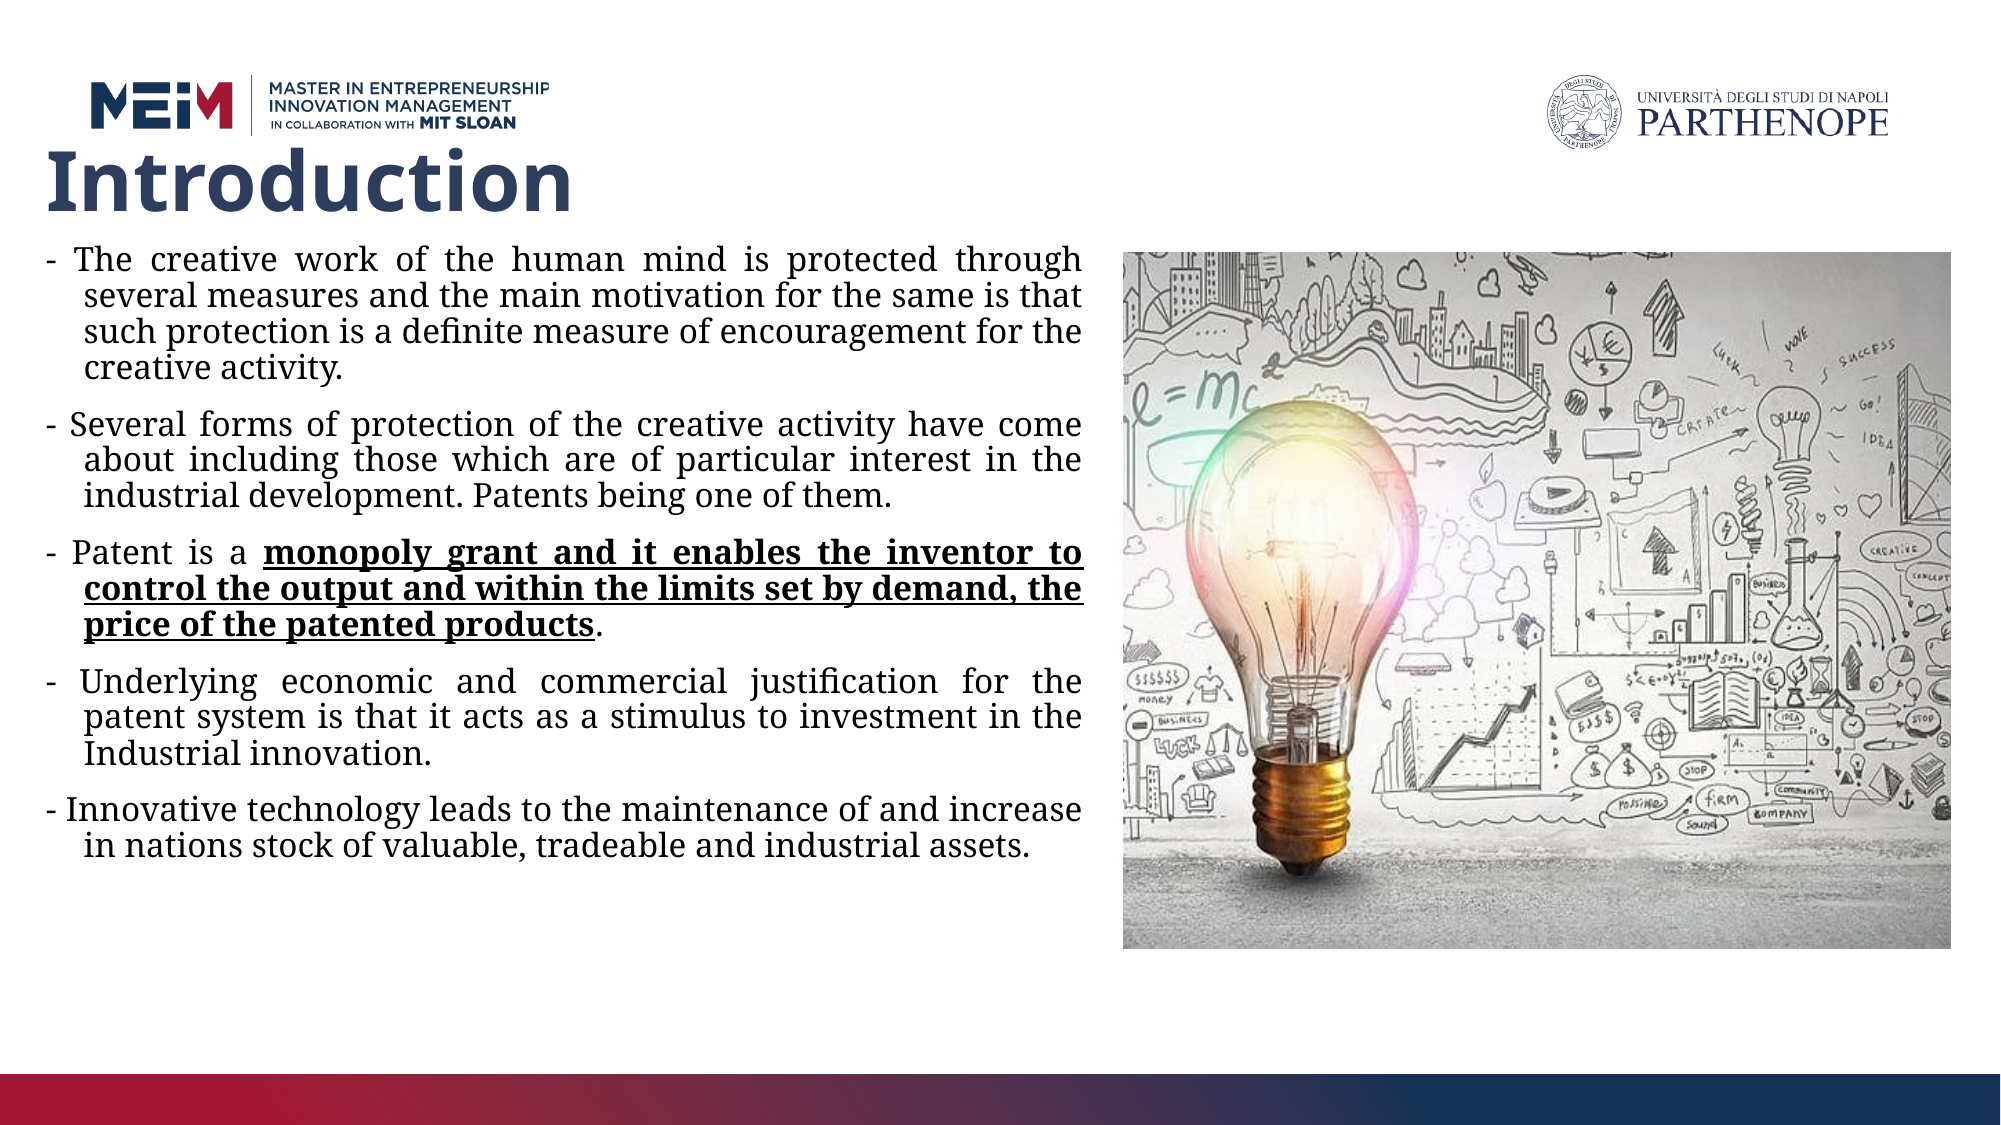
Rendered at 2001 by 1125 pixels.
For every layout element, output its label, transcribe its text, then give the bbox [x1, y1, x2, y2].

picture [0, 1074, 2001, 1125]
title Introduction [31, 132, 1389, 218]
list - The creative work of the human mind is protected through several measures and the main motivation for the same is that such protection is a definite measure of encouragement for the creative activity. - Several forms of protection of the creative activity have come about including those which are of particular interest in the industrial development. Patents being one of them. - Patent is a monopoly grant and it enables the inventor to control the output and within the limits set by demand, the price of the patented products. - Underlying economic and commercial justification for the patent system is that it acts as a stimulus to investment in the Industrial innovation. - Innovative technology leads to the maintenance of and increase in nations stock of valuable, tradeable and industrial assets. [31, 235, 1099, 980]
picture [1123, 252, 1951, 949]
